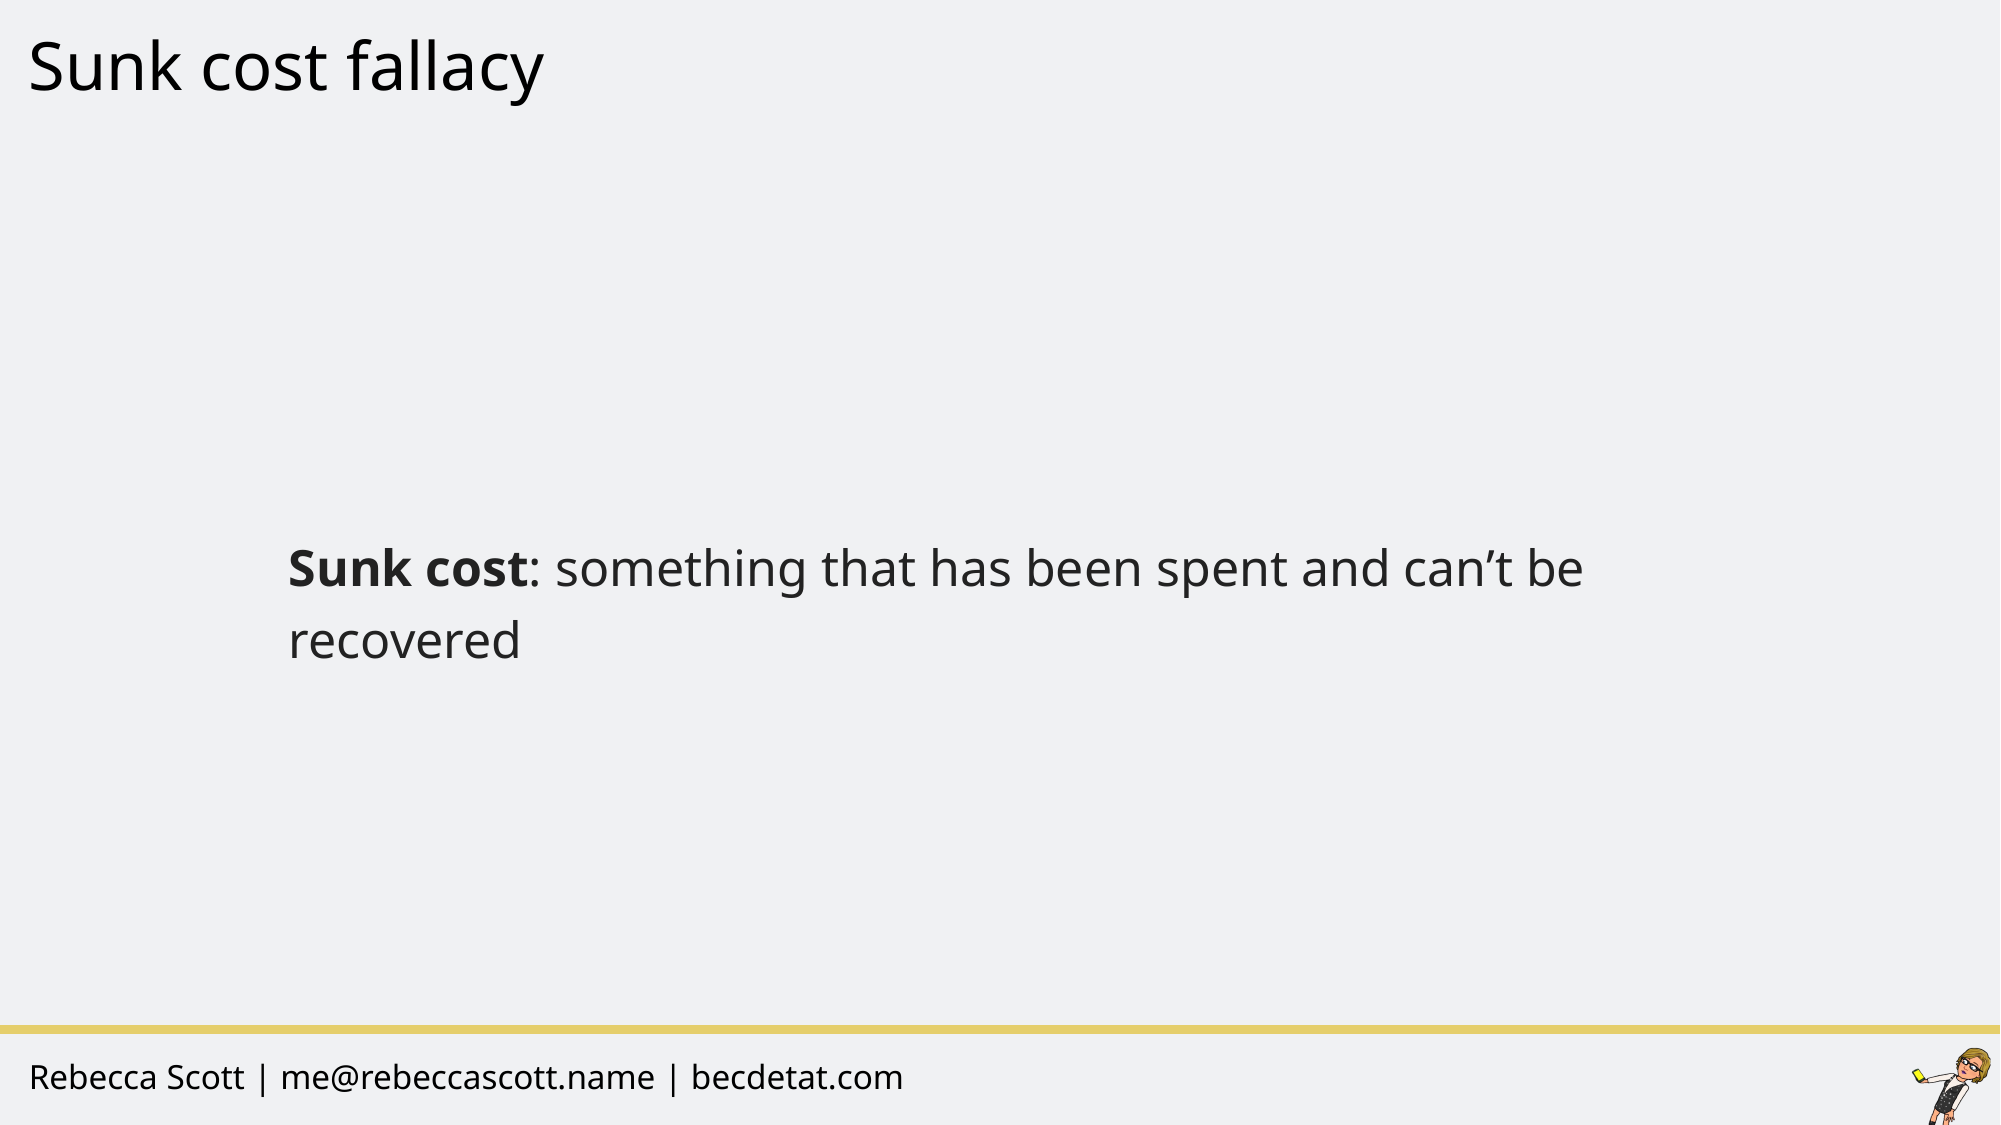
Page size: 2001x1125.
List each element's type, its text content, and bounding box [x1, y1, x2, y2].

text_box Sunk cost: something that has been spent and can’t be recovered [273, 517, 1727, 608]
text_box Rebecca Scott | me@rebeccascott.name | becdetat.com [13, 1041, 952, 1125]
picture [1906, 1031, 2000, 1125]
text_box [0, 1028, 2000, 1125]
text_box Sunk cost fallacy [13, 0, 952, 115]
